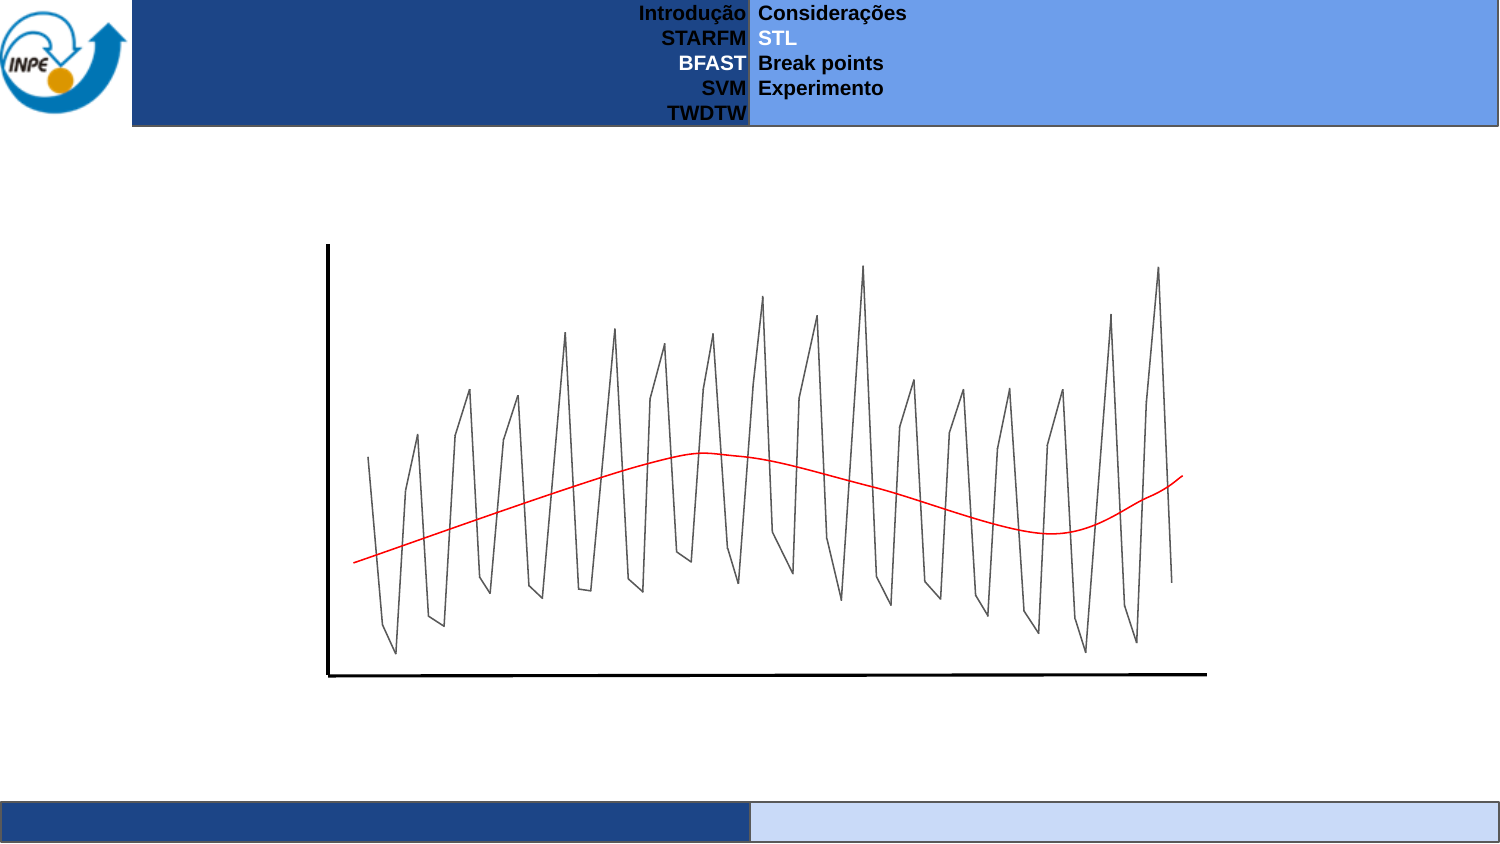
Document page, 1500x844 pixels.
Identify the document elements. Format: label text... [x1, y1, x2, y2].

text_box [727, 548, 733, 585]
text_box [479, 576, 484, 594]
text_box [997, 388, 1007, 450]
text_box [565, 332, 579, 591]
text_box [876, 576, 885, 606]
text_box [798, 315, 814, 399]
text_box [1038, 445, 1048, 634]
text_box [382, 624, 390, 655]
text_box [628, 578, 637, 593]
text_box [690, 388, 704, 563]
text_box [777, 462, 787, 519]
picture [0, 0, 132, 127]
text_box [1052, 488, 1057, 534]
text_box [1085, 313, 1112, 653]
text_box Considerações STL Break points Experimento [743, 0, 1498, 127]
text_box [940, 433, 950, 600]
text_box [1124, 605, 1131, 644]
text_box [890, 426, 900, 606]
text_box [649, 343, 662, 400]
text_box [826, 538, 835, 601]
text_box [428, 615, 438, 627]
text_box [771, 531, 787, 574]
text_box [489, 438, 504, 594]
text_box Introdução STARFM BFAST SVM TWDTW [143, 0, 743, 127]
text_box [655, 460, 659, 532]
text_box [1046, 389, 1060, 447]
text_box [924, 581, 935, 600]
text_box [1, 802, 750, 842]
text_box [963, 389, 976, 597]
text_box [469, 388, 480, 578]
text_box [738, 385, 754, 585]
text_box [503, 395, 515, 440]
text_box [1029, 491, 1033, 533]
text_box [1110, 314, 1125, 608]
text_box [367, 456, 383, 626]
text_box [1062, 388, 1076, 620]
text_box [676, 551, 685, 563]
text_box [454, 388, 468, 437]
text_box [1146, 266, 1159, 403]
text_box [590, 328, 616, 592]
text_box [1136, 400, 1147, 644]
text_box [443, 434, 456, 627]
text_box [752, 296, 760, 387]
text_box [134, 0, 143, 127]
text_box [434, 533, 438, 555]
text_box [1075, 618, 1080, 654]
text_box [614, 328, 629, 580]
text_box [702, 333, 710, 390]
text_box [762, 295, 773, 533]
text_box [517, 394, 530, 587]
text_box [750, 802, 1499, 842]
text_box [804, 468, 811, 516]
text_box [664, 342, 677, 553]
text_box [712, 333, 728, 550]
text_box [881, 489, 885, 508]
text_box [508, 507, 512, 547]
text_box [633, 466, 637, 534]
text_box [975, 594, 982, 617]
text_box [395, 490, 406, 655]
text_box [792, 397, 800, 575]
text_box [913, 379, 925, 582]
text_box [948, 388, 964, 434]
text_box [841, 265, 864, 602]
text_box [904, 495, 908, 506]
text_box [862, 265, 877, 577]
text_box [417, 433, 429, 617]
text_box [1009, 387, 1025, 613]
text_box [1158, 267, 1172, 583]
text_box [542, 331, 566, 599]
text_box [954, 499, 958, 514]
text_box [899, 379, 911, 428]
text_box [405, 434, 415, 491]
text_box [528, 584, 536, 599]
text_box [1023, 611, 1033, 634]
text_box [987, 448, 998, 617]
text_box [642, 398, 651, 593]
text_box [816, 314, 827, 540]
